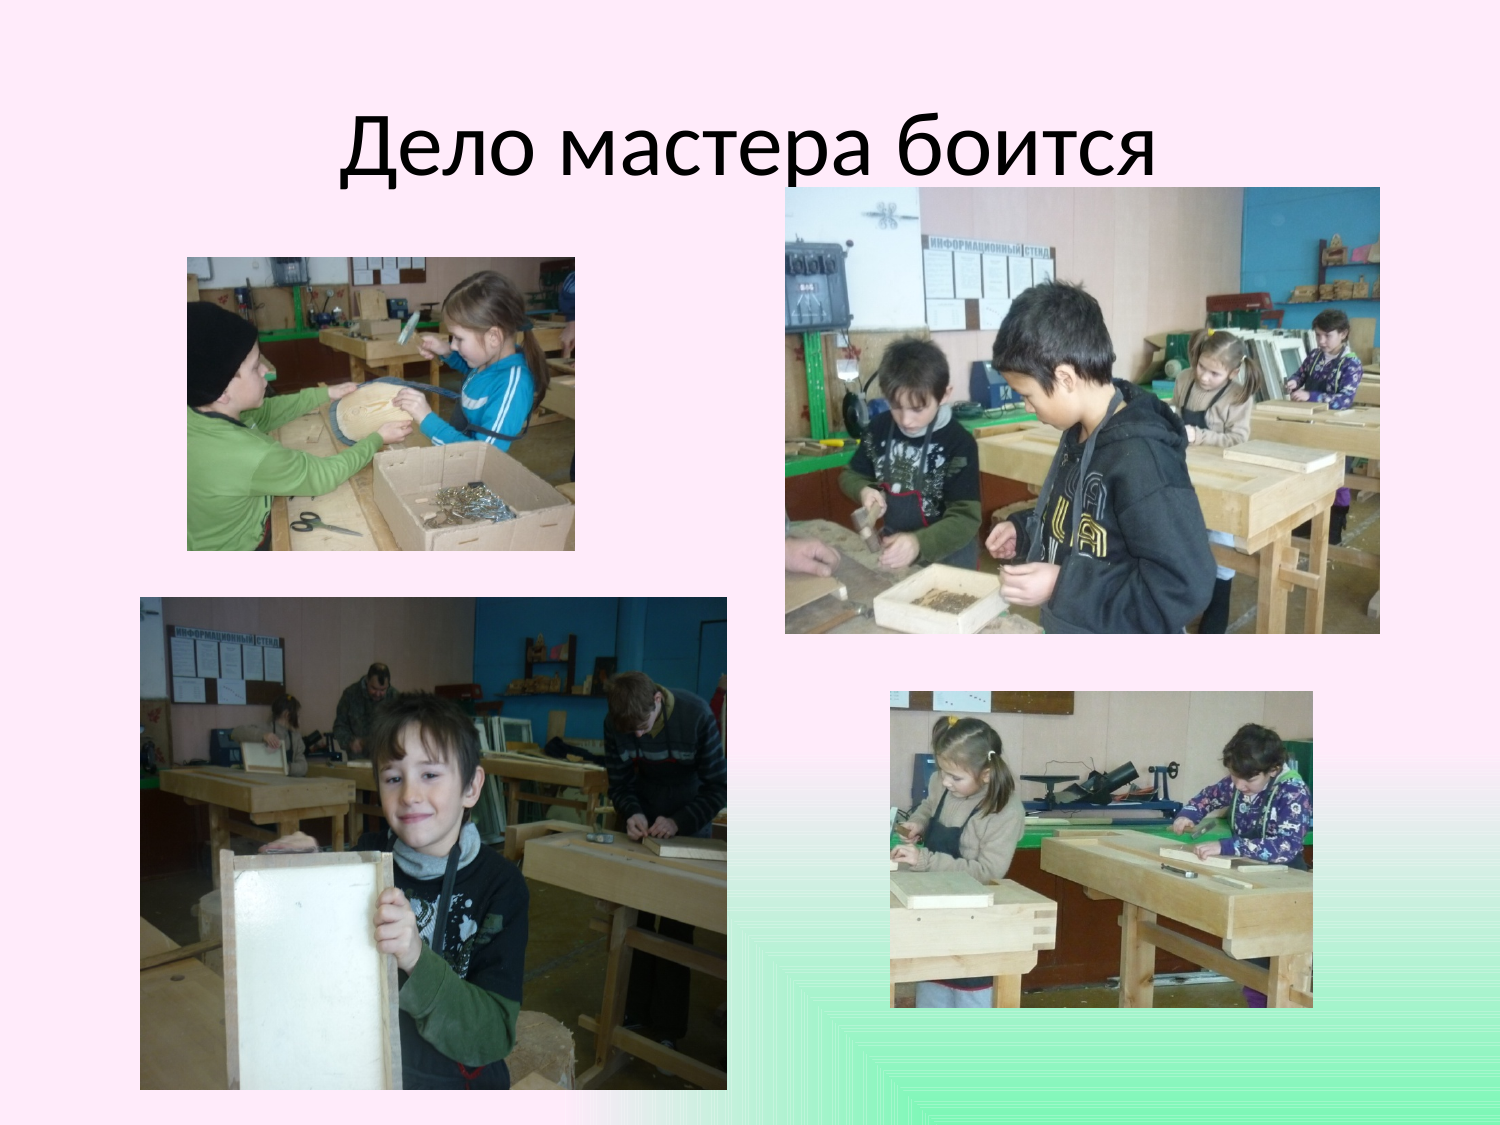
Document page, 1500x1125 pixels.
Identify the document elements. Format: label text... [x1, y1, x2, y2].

picture [140, 597, 727, 1090]
picture [784, 187, 1380, 634]
picture [890, 691, 1314, 1009]
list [187, 257, 575, 552]
title Дело мастера боится [75, 45, 1425, 233]
